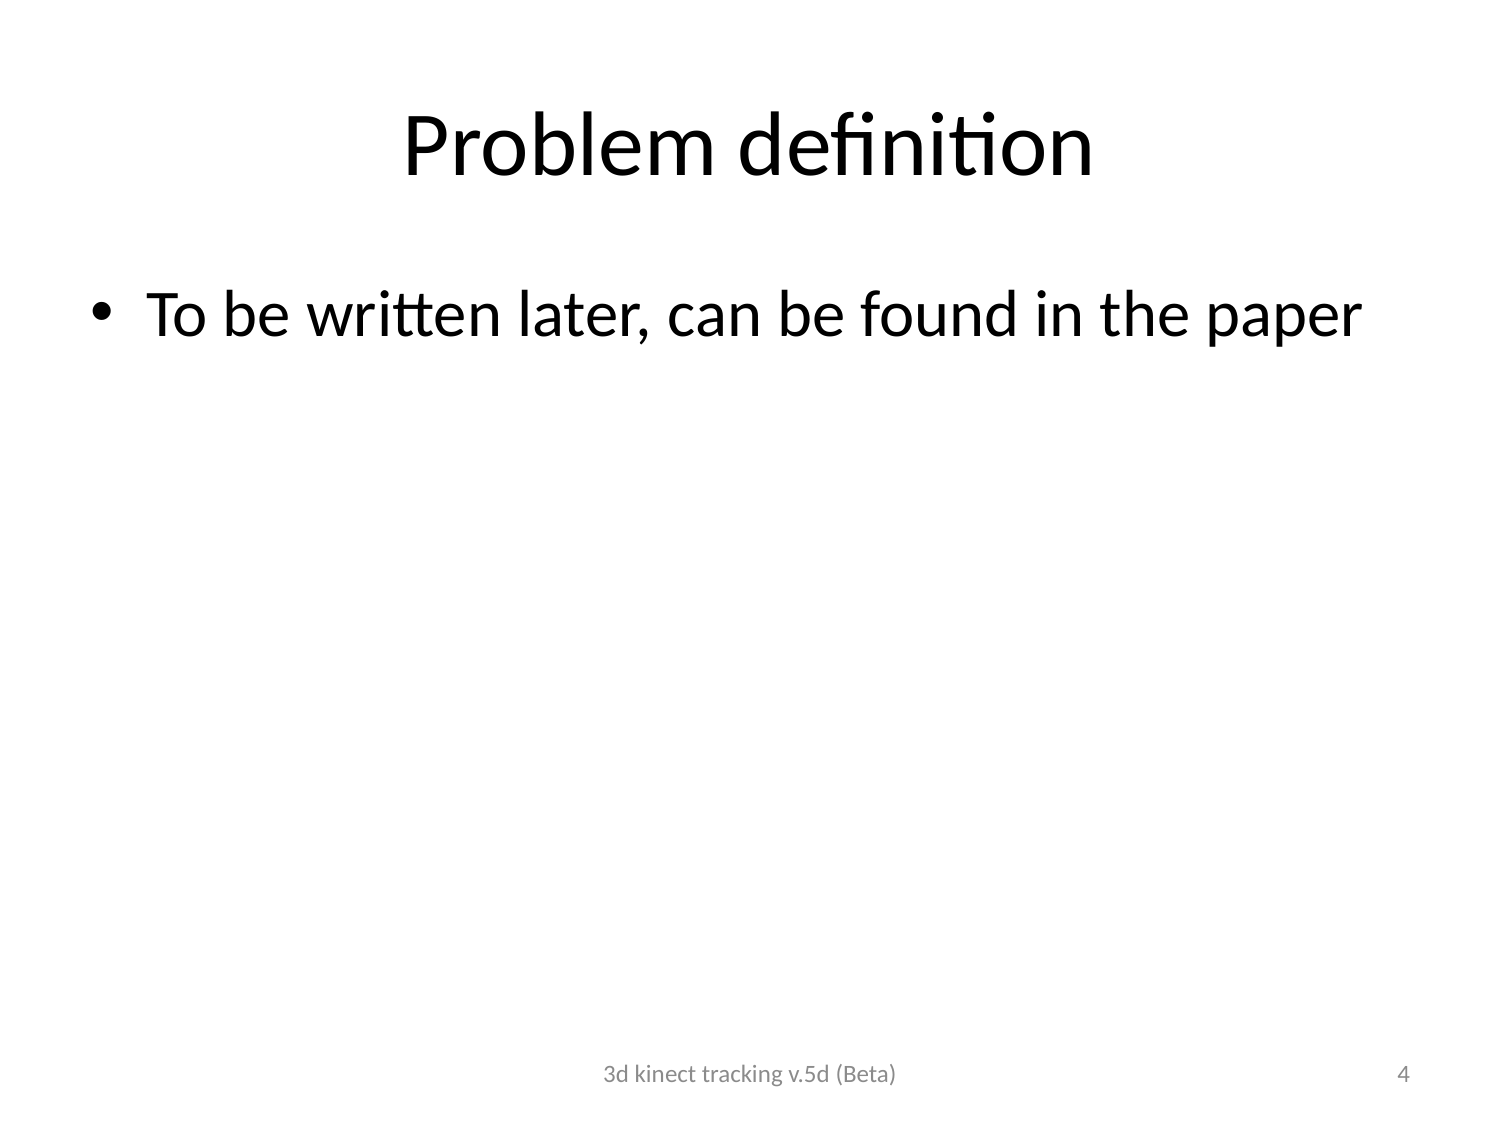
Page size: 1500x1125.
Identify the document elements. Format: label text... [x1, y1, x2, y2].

slide_number 4 [1074, 1042, 1425, 1103]
list To be written later, can be found in the paper [75, 262, 1425, 1005]
title Problem definition [75, 45, 1425, 233]
footer 3d kinect tracking v.5d (Beta) [512, 1042, 988, 1103]
